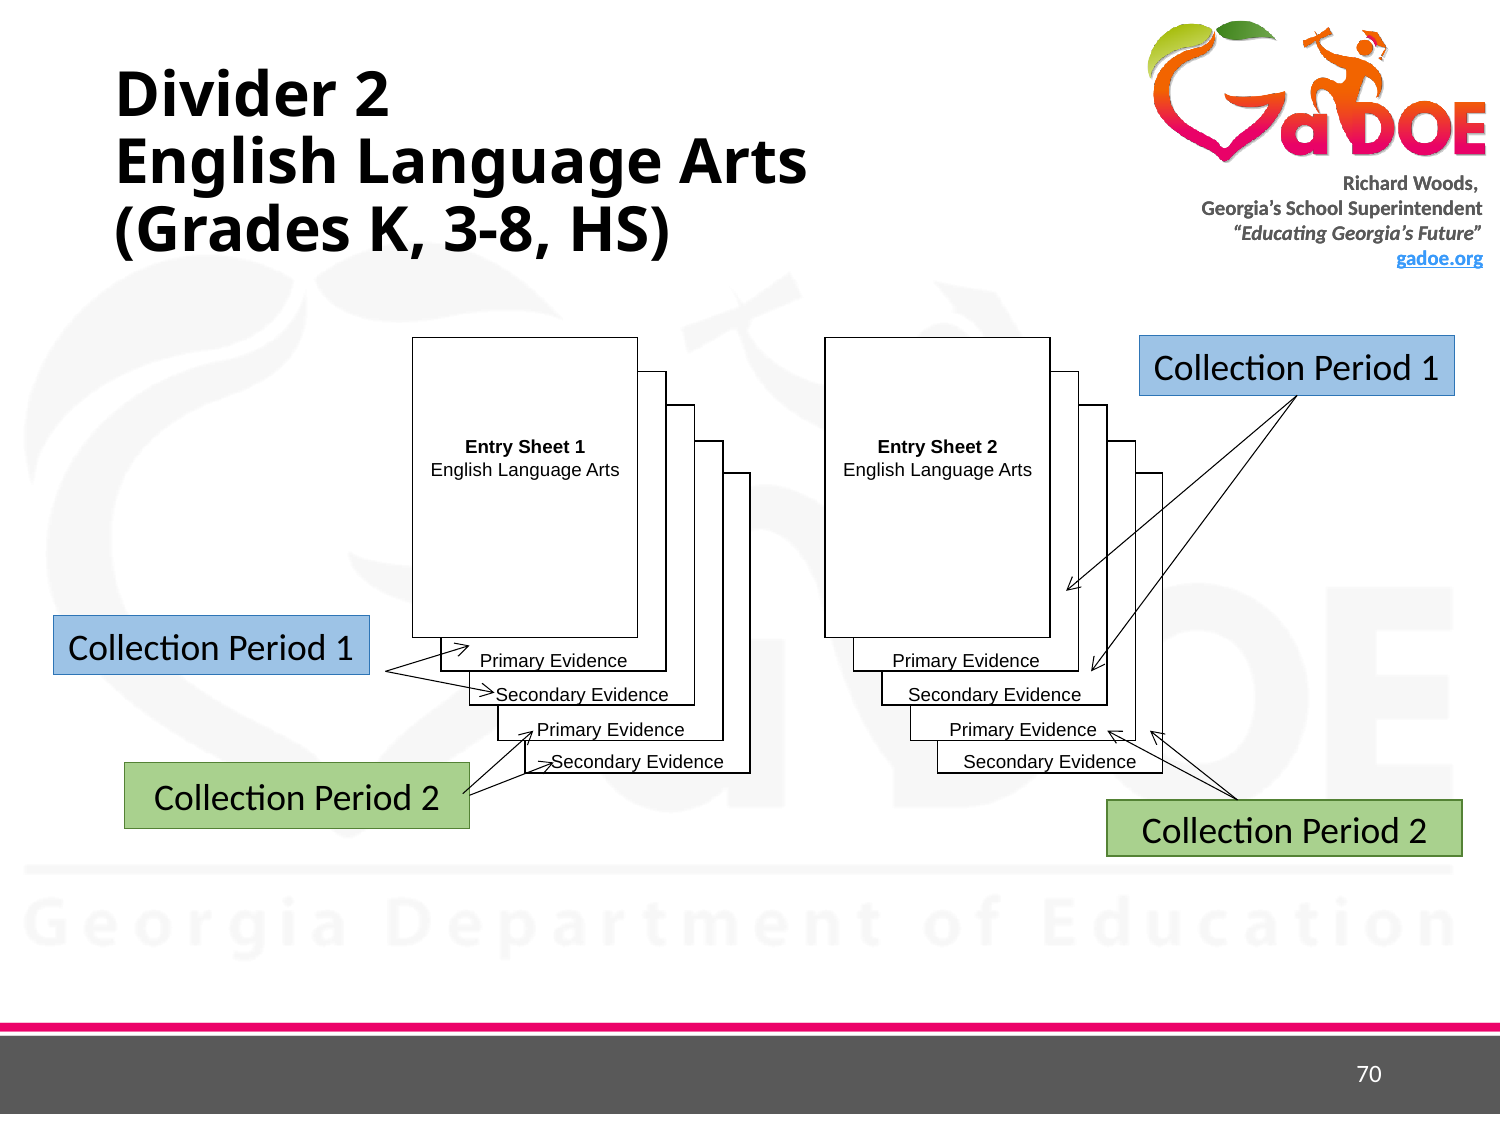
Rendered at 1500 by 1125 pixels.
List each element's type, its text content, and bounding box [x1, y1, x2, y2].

text_box Collection Period 1 [1139, 335, 1455, 396]
slide_number 70 [1059, 1042, 1397, 1103]
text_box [462, 730, 534, 794]
title Divider 2 English Language Arts (Grades K, 3-8, HS) [99, 54, 1136, 273]
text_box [385, 645, 470, 671]
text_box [1107, 730, 1149, 800]
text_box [469, 762, 554, 796]
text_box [1066, 396, 1091, 591]
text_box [1149, 730, 1238, 800]
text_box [385, 671, 495, 693]
picture [19, 235, 1473, 980]
picture [1135, 8, 1499, 164]
text_box Collection Period 1 [53, 615, 370, 675]
text_box Collection Period 2 [1106, 799, 1463, 857]
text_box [1091, 396, 1298, 672]
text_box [412, 337, 1175, 773]
text_box Collection Period 2 [124, 762, 470, 829]
